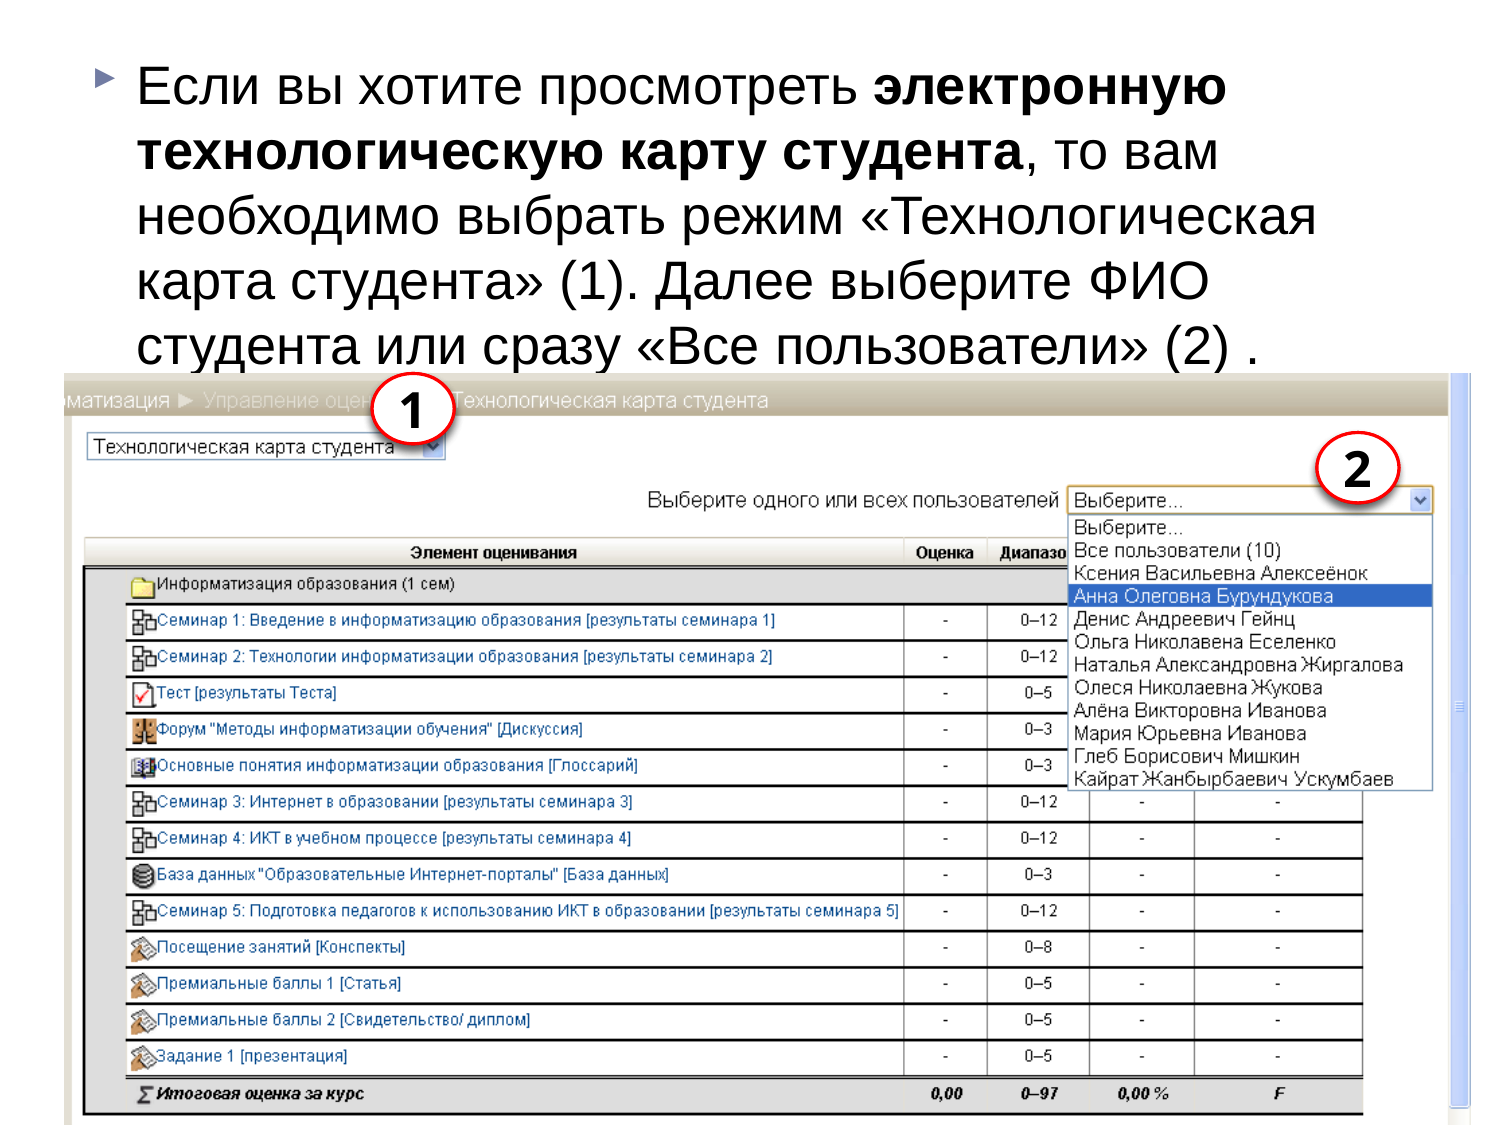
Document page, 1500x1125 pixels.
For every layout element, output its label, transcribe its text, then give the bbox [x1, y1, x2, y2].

picture [64, 372, 1471, 1125]
list Если вы хотите просмотреть электронную технологическую карту студента, то вам необходимо выбрать режим «Технологическая карта студента» (1). Далее выберите ФИО студента или сразу «Все пользователи» (2) . [76, 42, 1427, 372]
